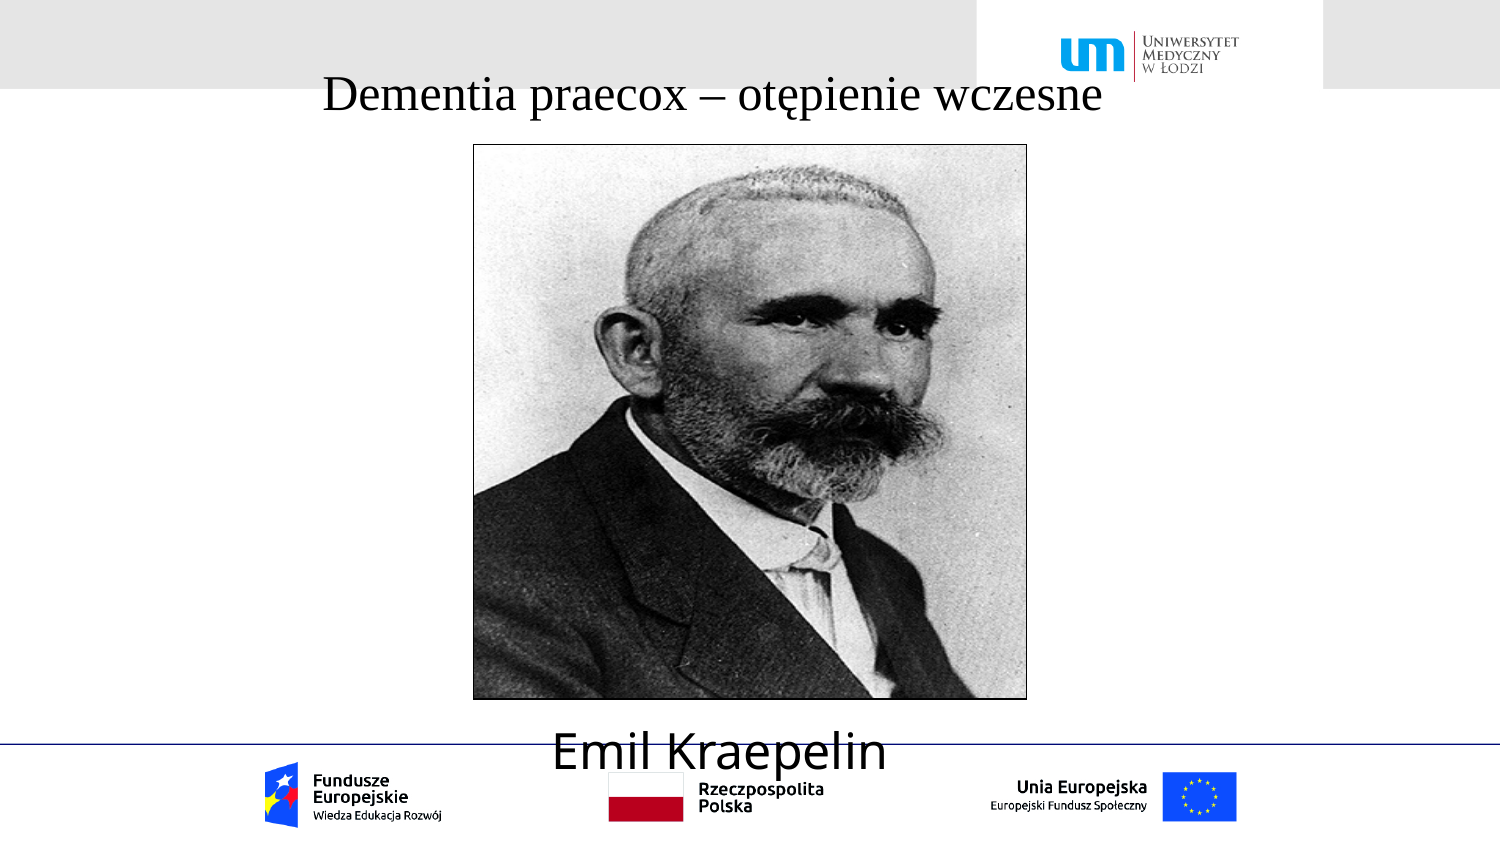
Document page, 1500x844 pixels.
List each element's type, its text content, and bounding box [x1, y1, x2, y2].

text_box Emil Kraepelin [536, 711, 916, 787]
picture [0, 0, 1500, 844]
text_box Dementia praecox – otępienie wczesne [307, 52, 1119, 128]
